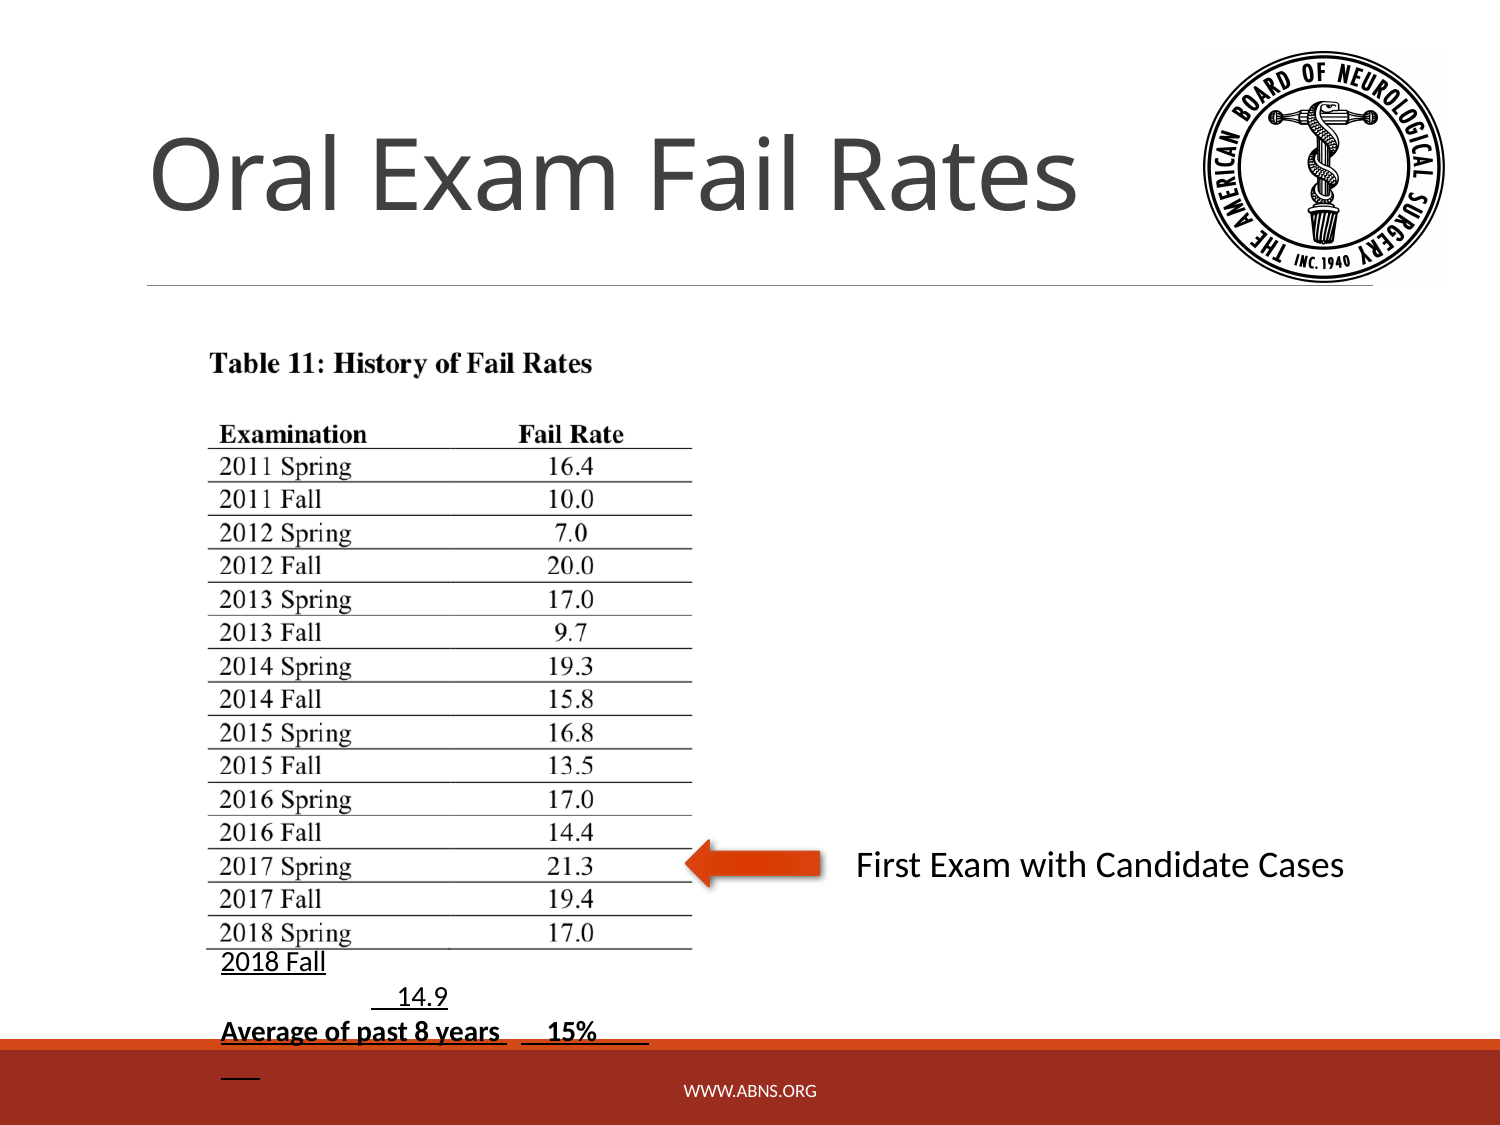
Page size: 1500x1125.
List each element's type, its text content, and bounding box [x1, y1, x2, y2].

text_box 2018 Fall 14.9 Average of past 8 years 15% [205, 983, 669, 1090]
footer www.abns.org [453, 1059, 1047, 1120]
picture [190, 320, 712, 974]
picture [1203, 51, 1446, 284]
title Oral Exam Fail Rates [132, 0, 1370, 238]
text_box [719, 850, 821, 876]
text_box First Exam with Candidate Cases [841, 832, 1375, 893]
